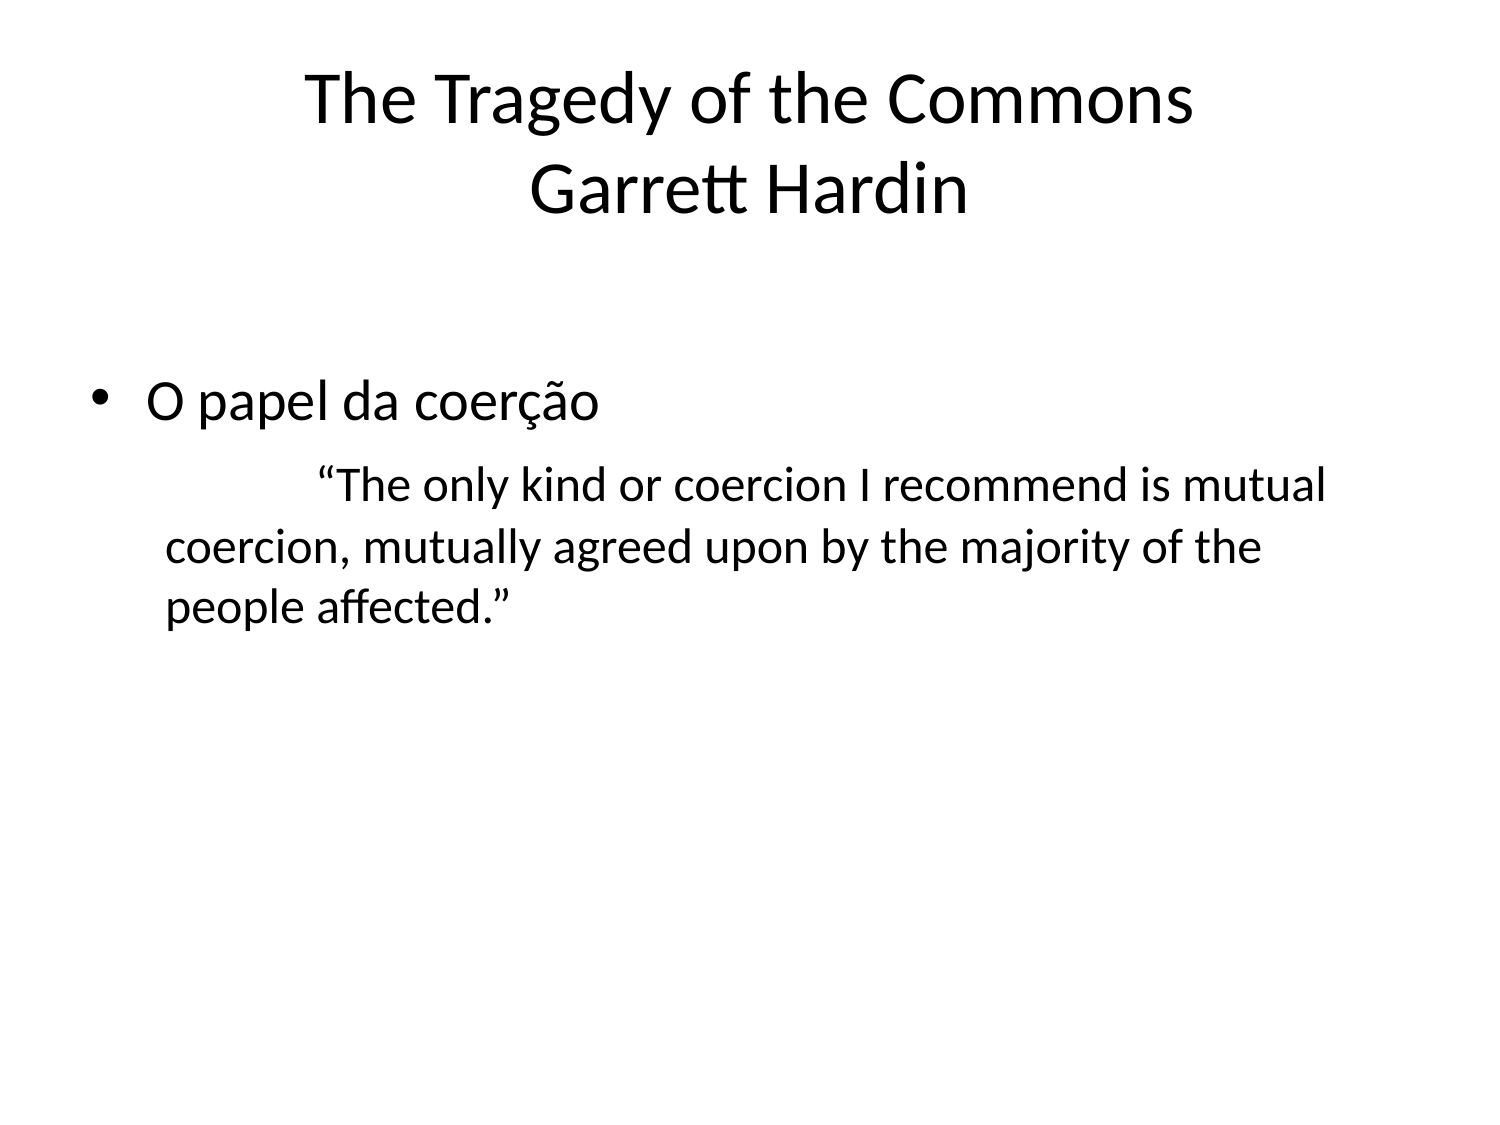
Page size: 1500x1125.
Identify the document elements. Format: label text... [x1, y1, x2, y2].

list O papel da coerção “The only kind or coercion I recommend is mutual coercion, mutually agreed upon by the majority of the people affected.” [75, 262, 1425, 1005]
title The Tragedy of the Commons Garrett Hardin [75, 45, 1425, 233]
